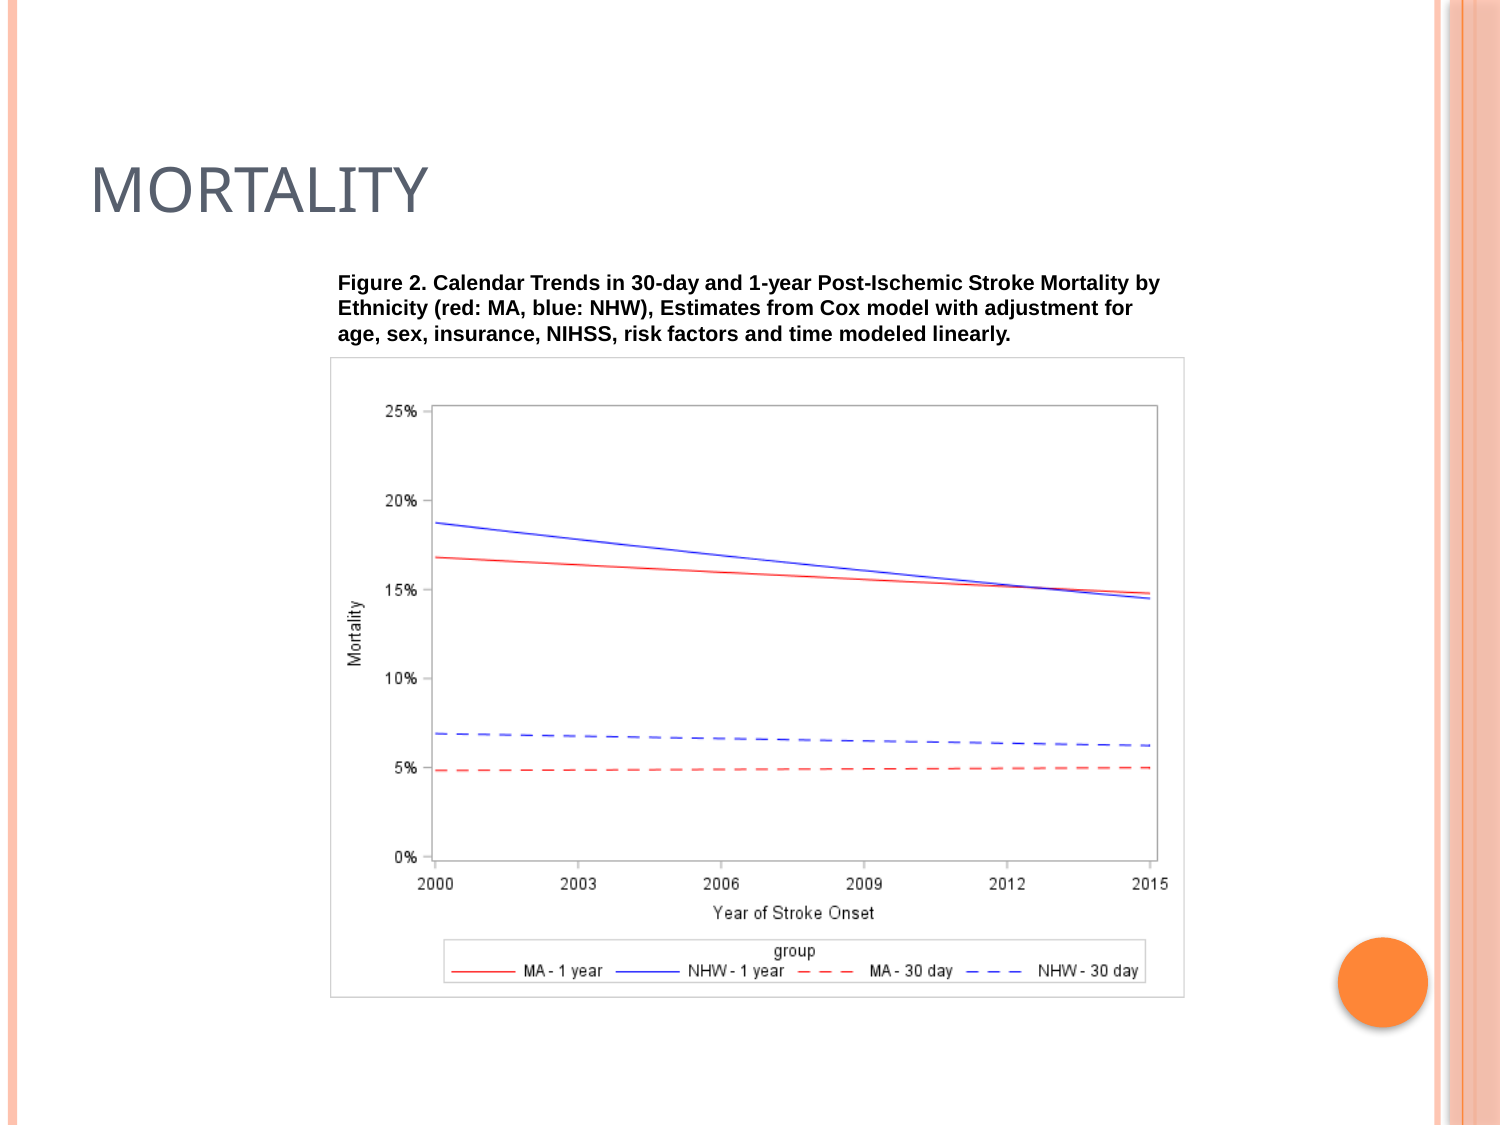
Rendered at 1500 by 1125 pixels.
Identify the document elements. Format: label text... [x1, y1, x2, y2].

picture [324, 261, 1186, 998]
title Mortality [75, 45, 1300, 233]
